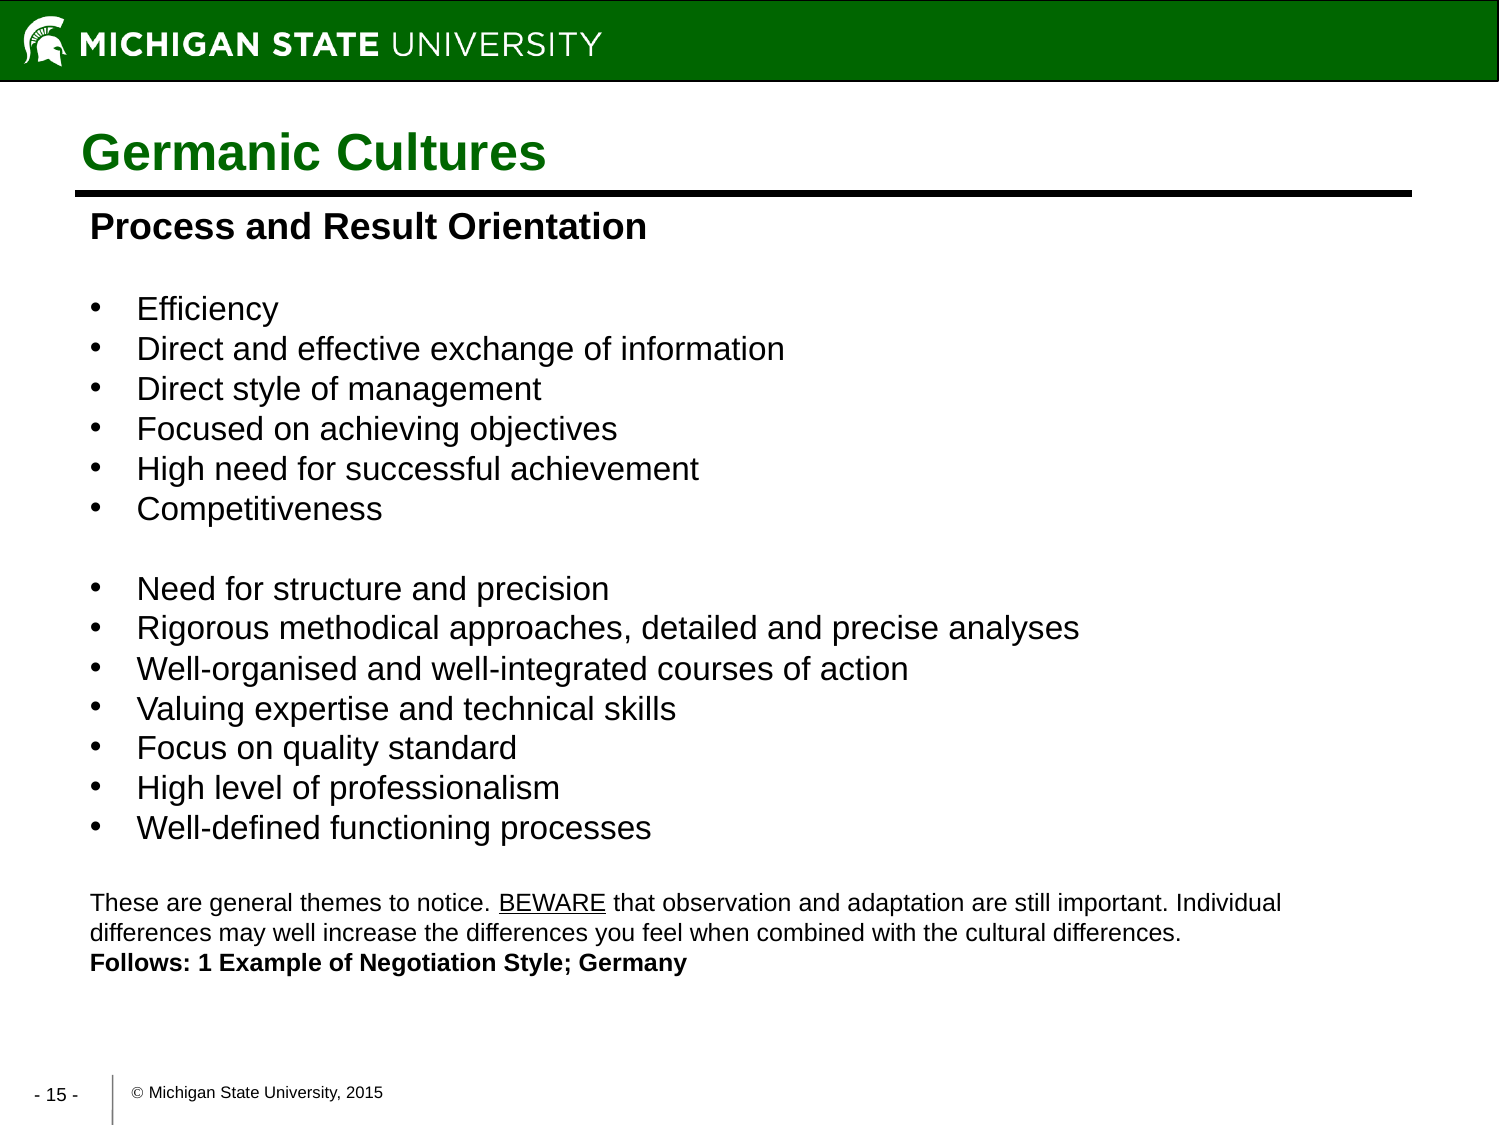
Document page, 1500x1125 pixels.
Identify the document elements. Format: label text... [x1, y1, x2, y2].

text_box Process and Result Orientation Efficiency Direct and effective exchange of information Direct style of management Focused on achieving objectives High need for successful achievement Competitiveness Need for structure and precision Rigorous methodical approaches, detailed and precise analyses Well-organised and well-integrated courses of action Valuing expertise and technical skills Focus on quality standard High level of professionalism Well-defined functioning processes These are general themes to notice. BEWARE that observation and adaptation are still important. Individual differences may well increase the differences you feel when combined with the cultural differences. Follows: 1 Example of Negotiation Style; Germany [74, 203, 1413, 984]
picture [12, 12, 613, 70]
text_box Germanic Cultures [66, 110, 1475, 203]
